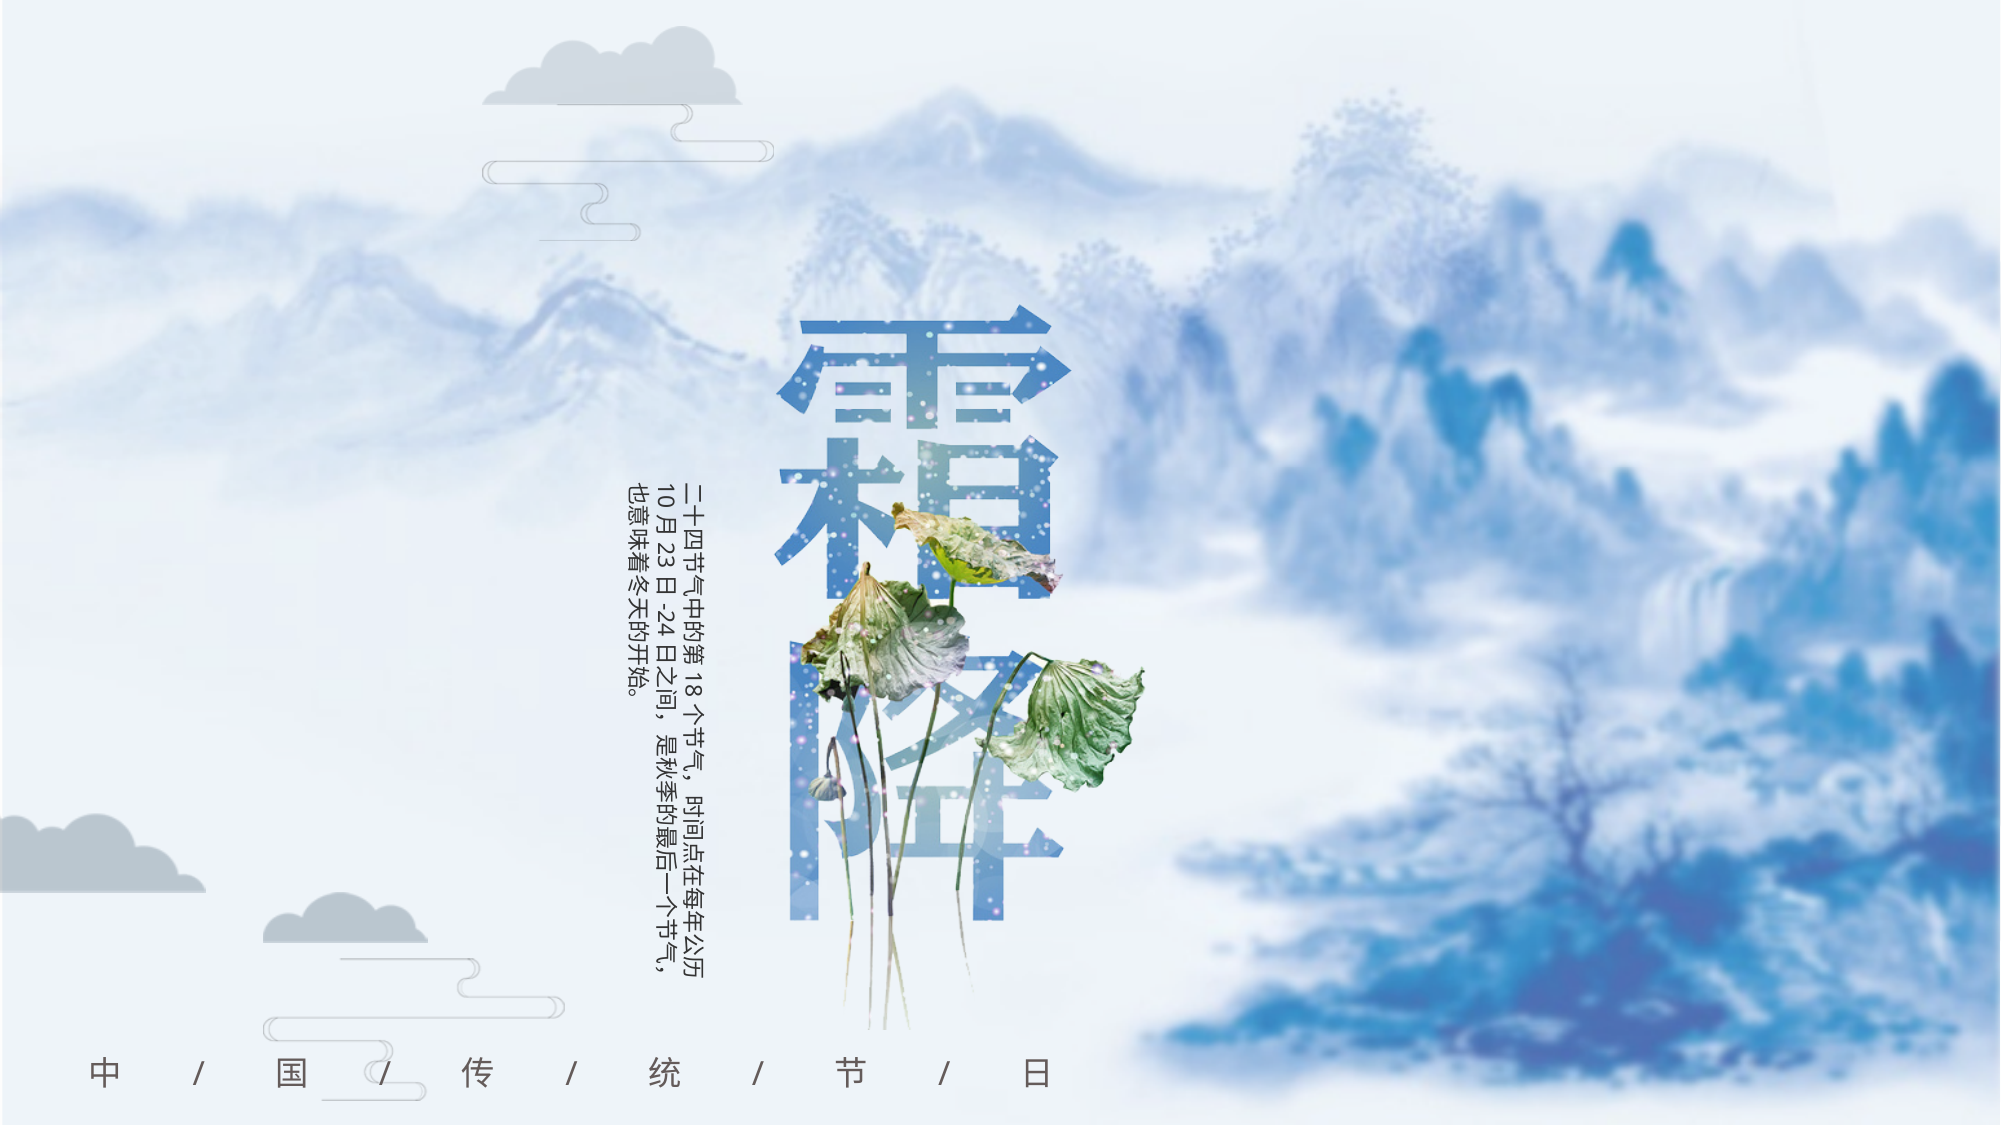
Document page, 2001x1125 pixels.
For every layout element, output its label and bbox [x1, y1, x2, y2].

picture [0, 0, 2001, 1125]
text_box [482, 26, 774, 241]
